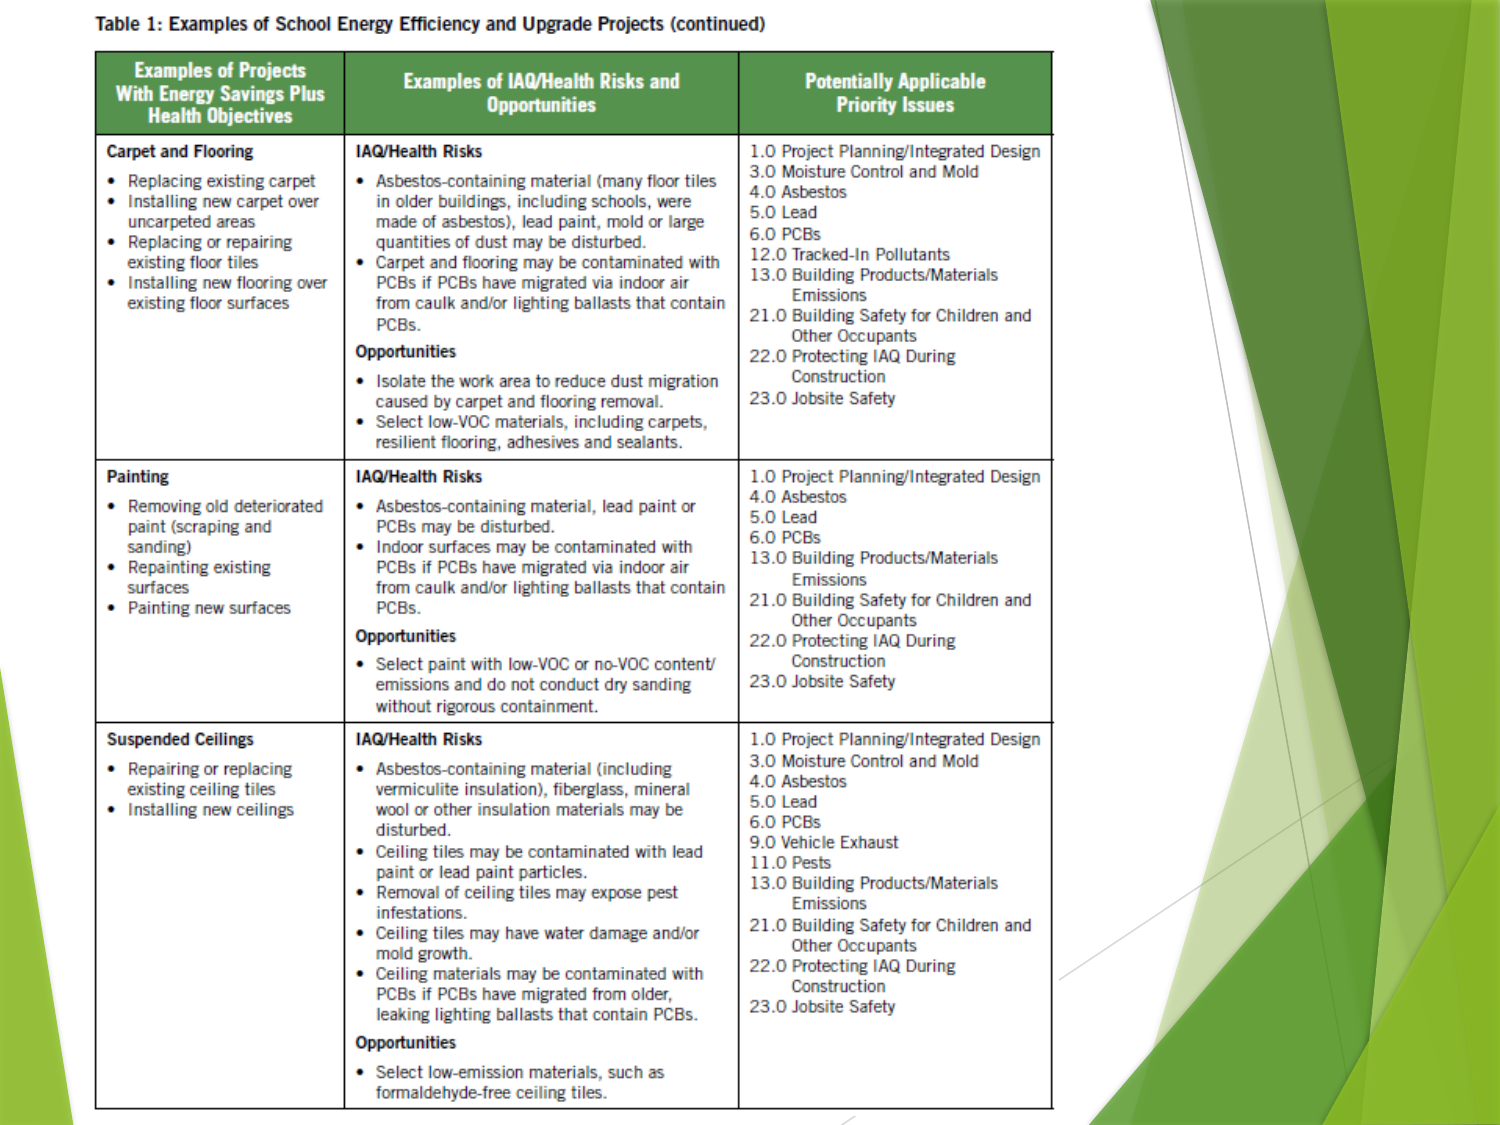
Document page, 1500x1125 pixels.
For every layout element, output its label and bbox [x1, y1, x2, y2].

picture [92, 8, 1059, 1117]
